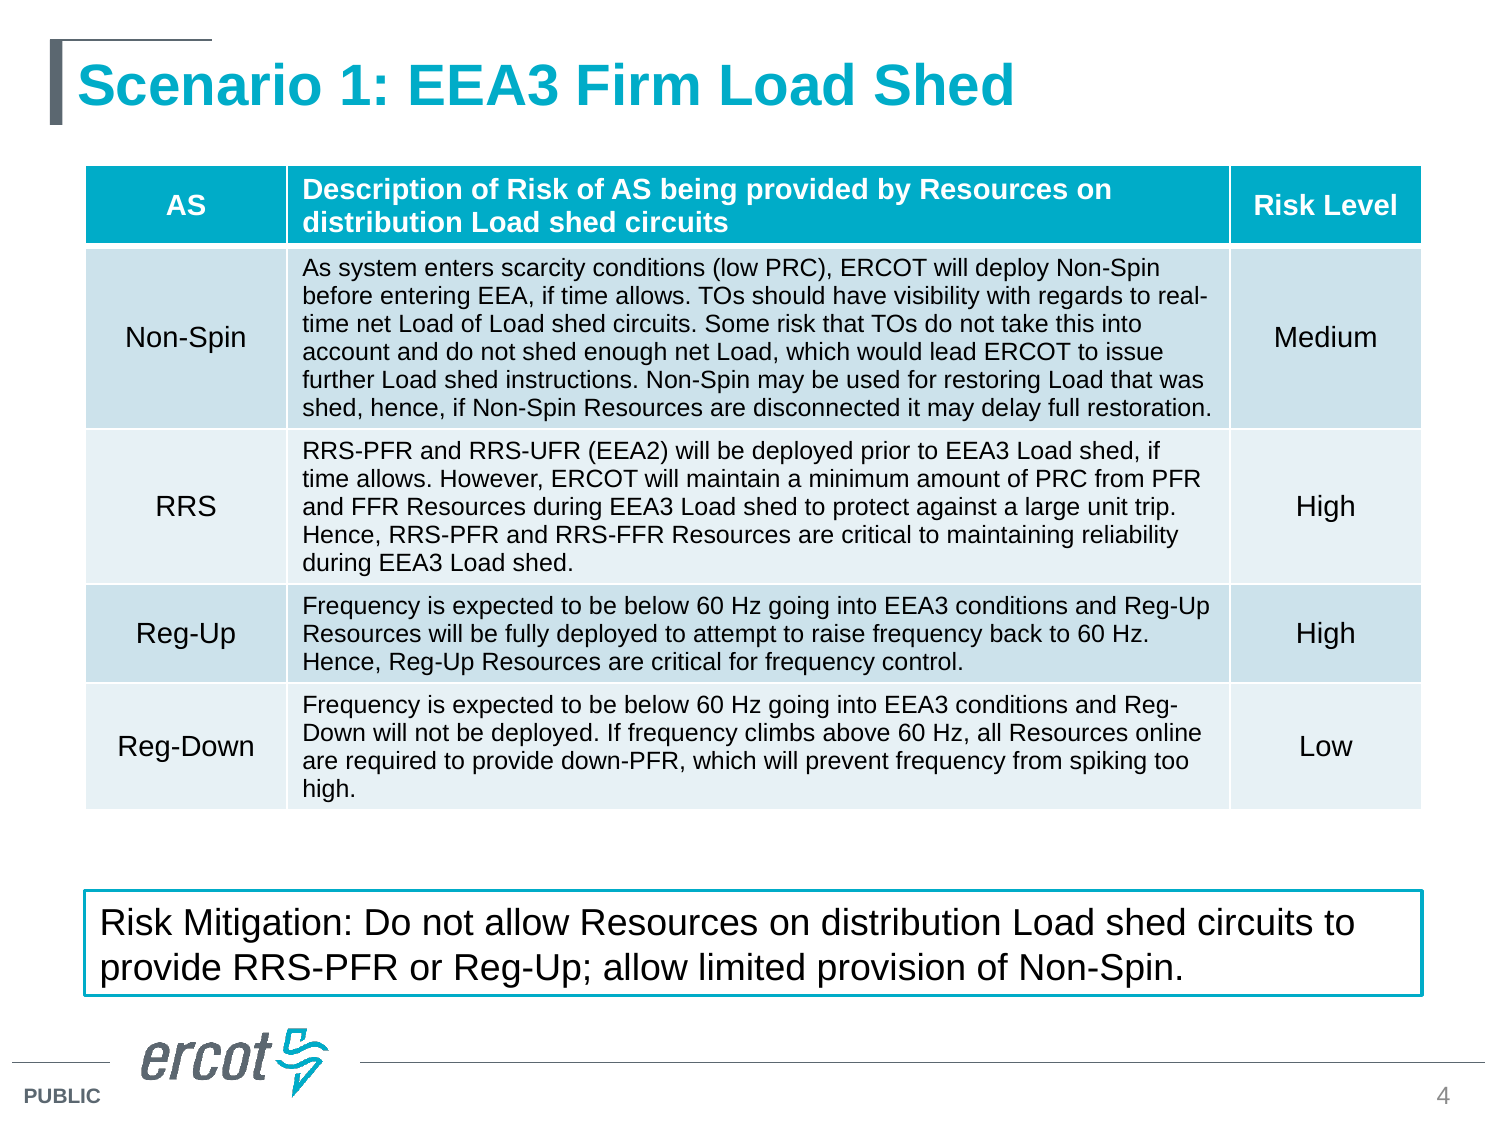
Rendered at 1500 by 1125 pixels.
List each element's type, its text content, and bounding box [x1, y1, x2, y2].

table_cell Medium [1231, 249, 1421, 428]
table_cell Frequency is expected to be below 60 Hz going into EEA3 conditions and Reg-Up Resources will be fully deployed to attempt to raise frequency back to 60 Hz. Hence, Reg-Up Resources are critical for frequency control. [288, 585, 1229, 682]
slide_number 4 [1400, 1076, 1488, 1113]
text_box Risk Mitigation: Do not allow Resources on distribution Load shed circuits to provide RRS-PFR or Reg-Up; allow limited provision of Non-Spin. [84, 890, 1423, 996]
table_cell Frequency is expected to be below 60 Hz going into EEA3 conditions and Reg-Down will not be deployed. If frequency climbs above 60 Hz, all Resources online are required to provide down-PFR, which will prevent frequency from spiking too high. [288, 684, 1229, 809]
table_cell As system enters scarcity conditions (low PRC), ERCOT will deploy Non-Spin before entering EEA, if time allows. TOs should have visibility with regards to real-time net Load of Load shed circuits. Some risk that TOs do not take this into account and do not shed enough net Load, which would lead ERCOT to issue further Load shed instructions. Non-Spin may be used for restoring Load that was shed, hence, if Non-Spin Resources are disconnected it may delay full restoration. [288, 249, 1229, 428]
title Scenario 1: EEA3 Firm Load Shed [62, 39, 1450, 125]
table_cell Non-Spin [86, 249, 286, 428]
table_header Description of Risk of AS being provided by Resources on distribution Load shed circuits [288, 166, 1229, 243]
table_cell Reg-Down [86, 684, 286, 809]
table_cell RRS [86, 430, 286, 583]
picture [137, 1024, 332, 1100]
table_cell High [1231, 585, 1421, 682]
table_cell RRS-PFR and RRS-UFR (EEA2) will be deployed prior to EEA3 Load shed, if time allows. However, ERCOT will maintain a minimum amount of PRC from PFR and FFR Resources during EEA3 Load shed to protect against a large unit trip. Hence, RRS-PFR and RRS-FFR Resources are critical to maintaining reliability during EEA3 Load shed. [288, 430, 1229, 583]
table_header Risk Level [1231, 166, 1421, 243]
table_cell High [1231, 430, 1421, 583]
table_cell Reg-Up [86, 585, 286, 682]
table_header AS [86, 166, 286, 243]
table_cell Low [1231, 684, 1421, 809]
